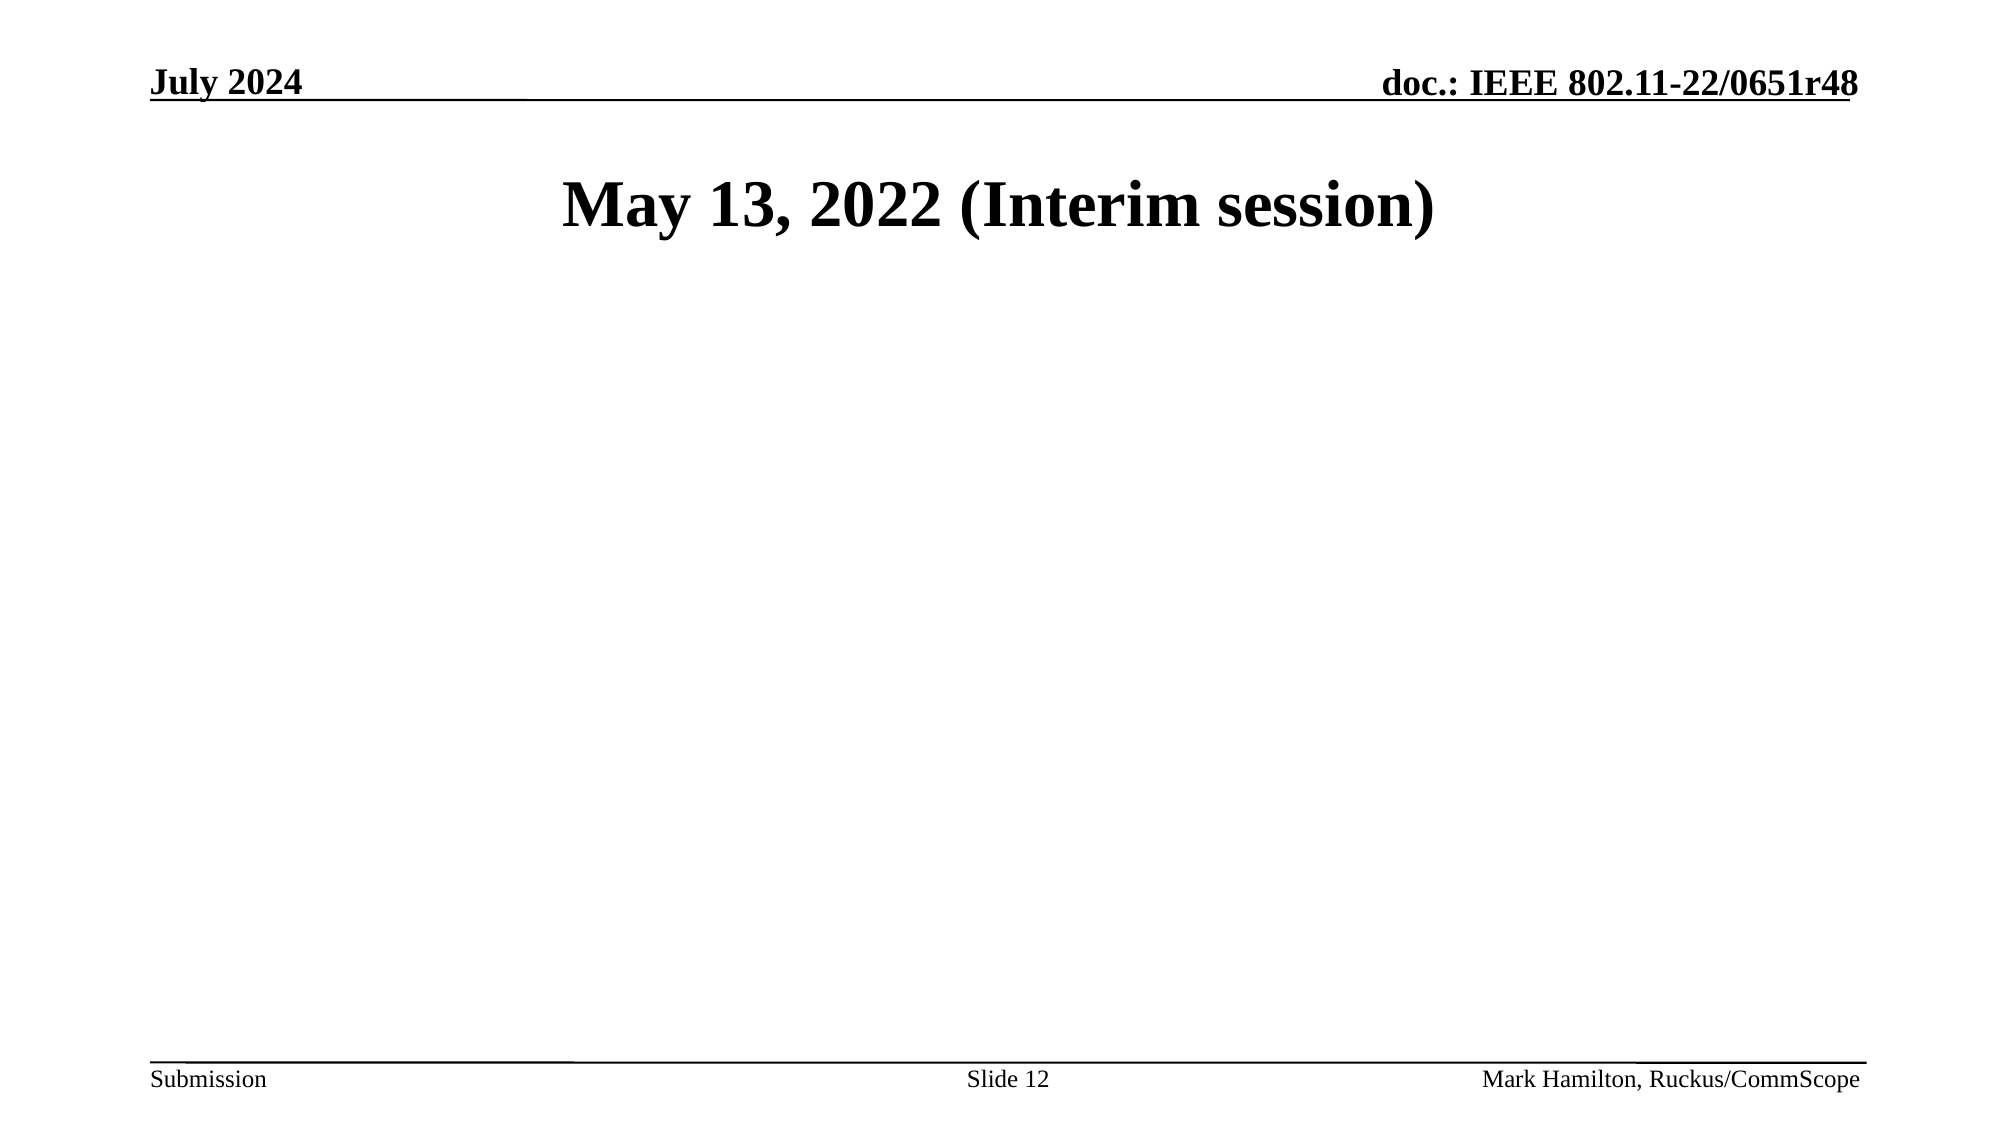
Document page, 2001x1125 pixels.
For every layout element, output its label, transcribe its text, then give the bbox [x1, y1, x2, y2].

slide_number Slide 12 [950, 1061, 1067, 1123]
title May 13, 2022 (Interim session) [149, 112, 1850, 288]
